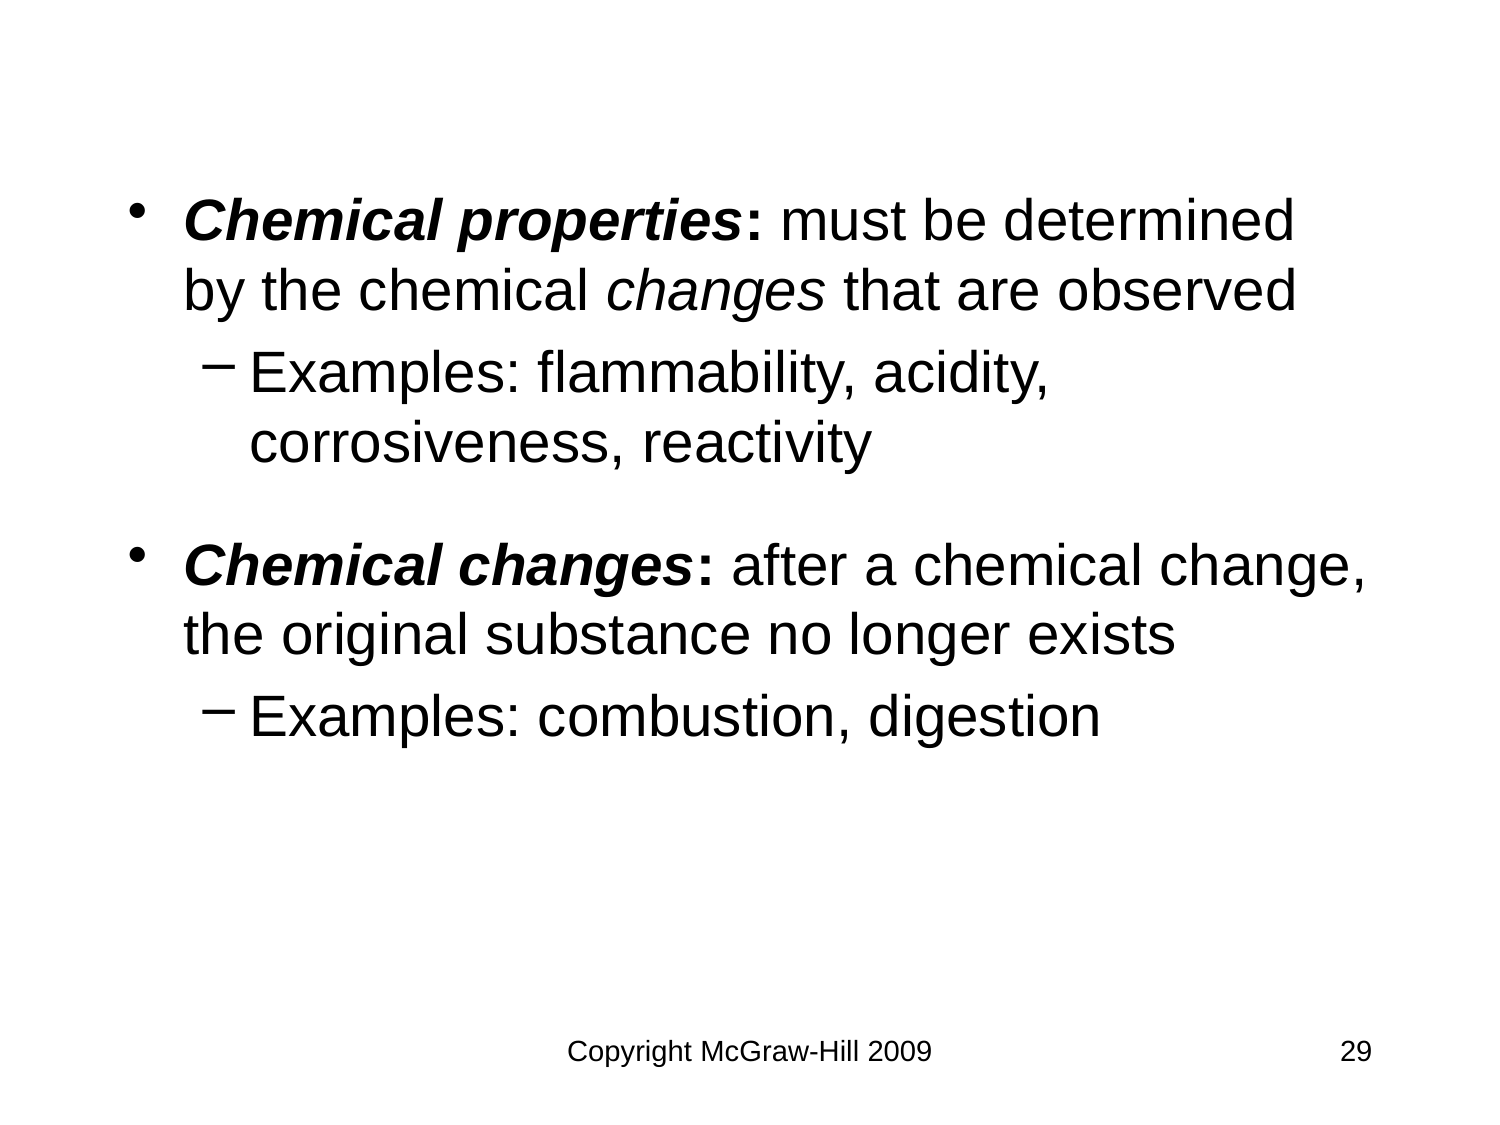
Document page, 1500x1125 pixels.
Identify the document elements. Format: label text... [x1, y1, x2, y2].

slide_number 29 [1074, 1024, 1388, 1101]
list Chemical properties: must be determined by the chemical changes that are observed Examples: flammability, acidity, corrosiveness, reactivity Chemical changes: after a chemical change, the original substance no longer exists Examples: combustion, digestion [112, 174, 1388, 1001]
footer Copyright McGraw-Hill 2009 [512, 1024, 988, 1101]
